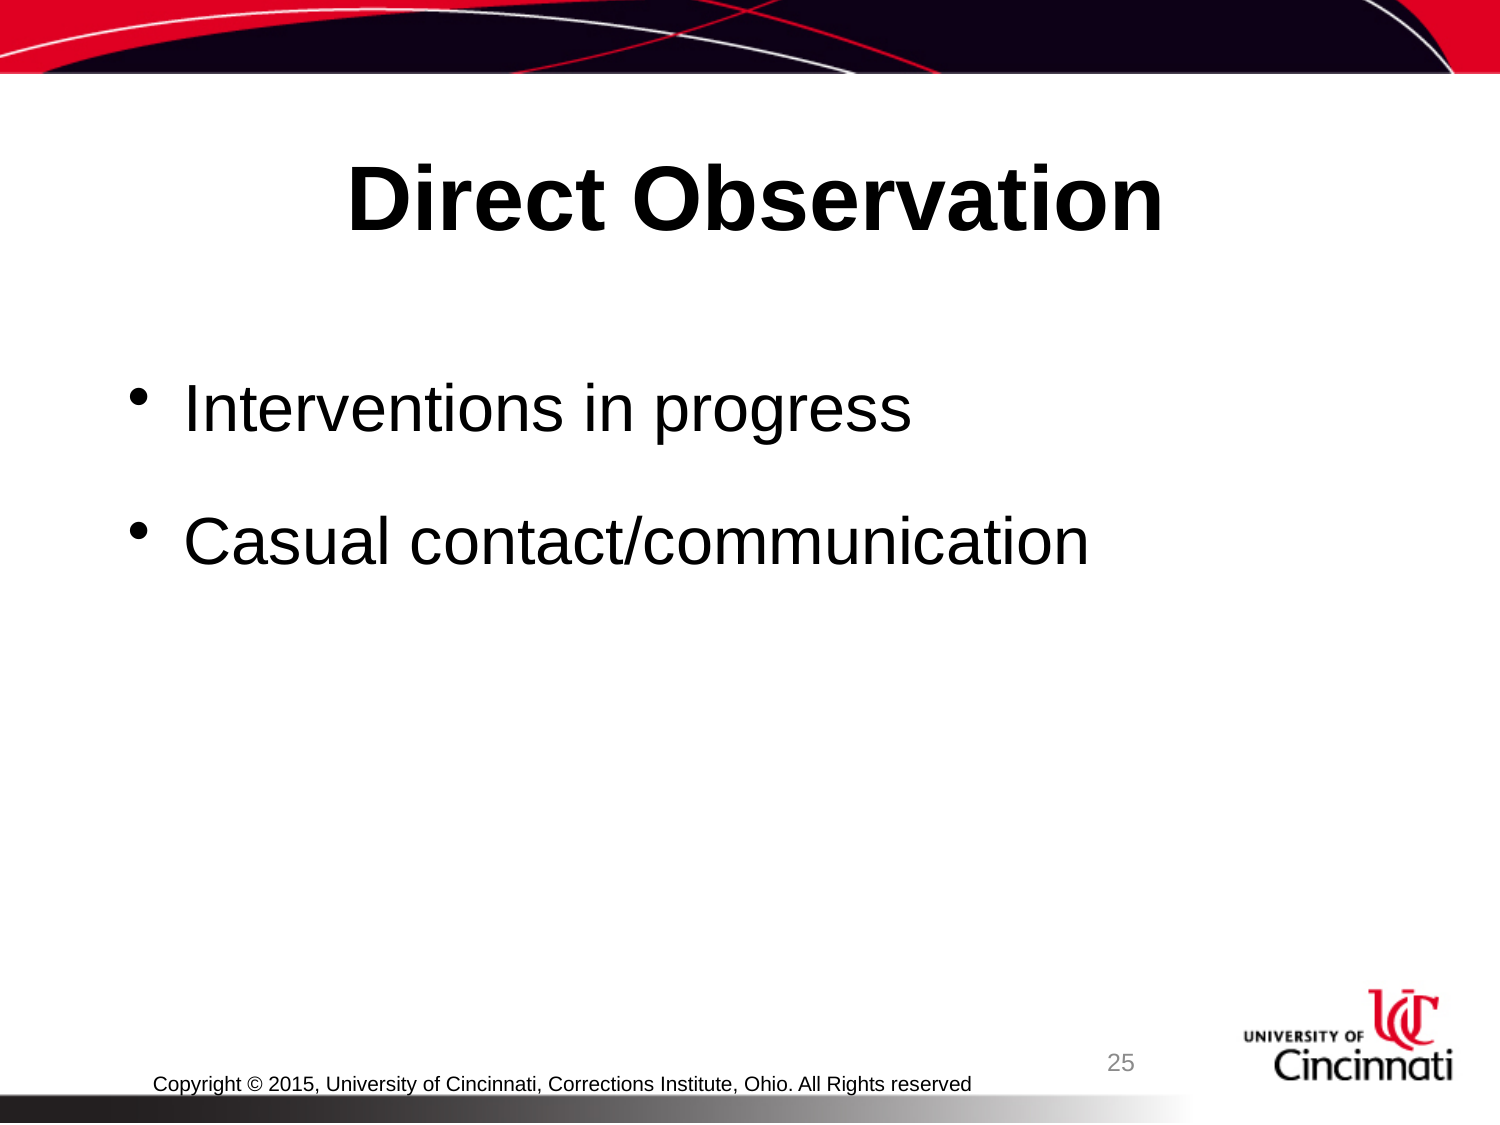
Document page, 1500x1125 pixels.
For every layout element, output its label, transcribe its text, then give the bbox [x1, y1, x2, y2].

footer Copyright © 2015, University of Cincinnati, Corrections Institute, Ohio. All Rights reserved [112, 1062, 1013, 1101]
picture [0, 980, 1500, 1123]
list Interventions in progress Casual contact/communication [112, 317, 1401, 901]
title Direct Observation [112, 99, 1401, 288]
picture [0, 0, 1500, 74]
slide_number 25 [912, 1021, 1150, 1100]
